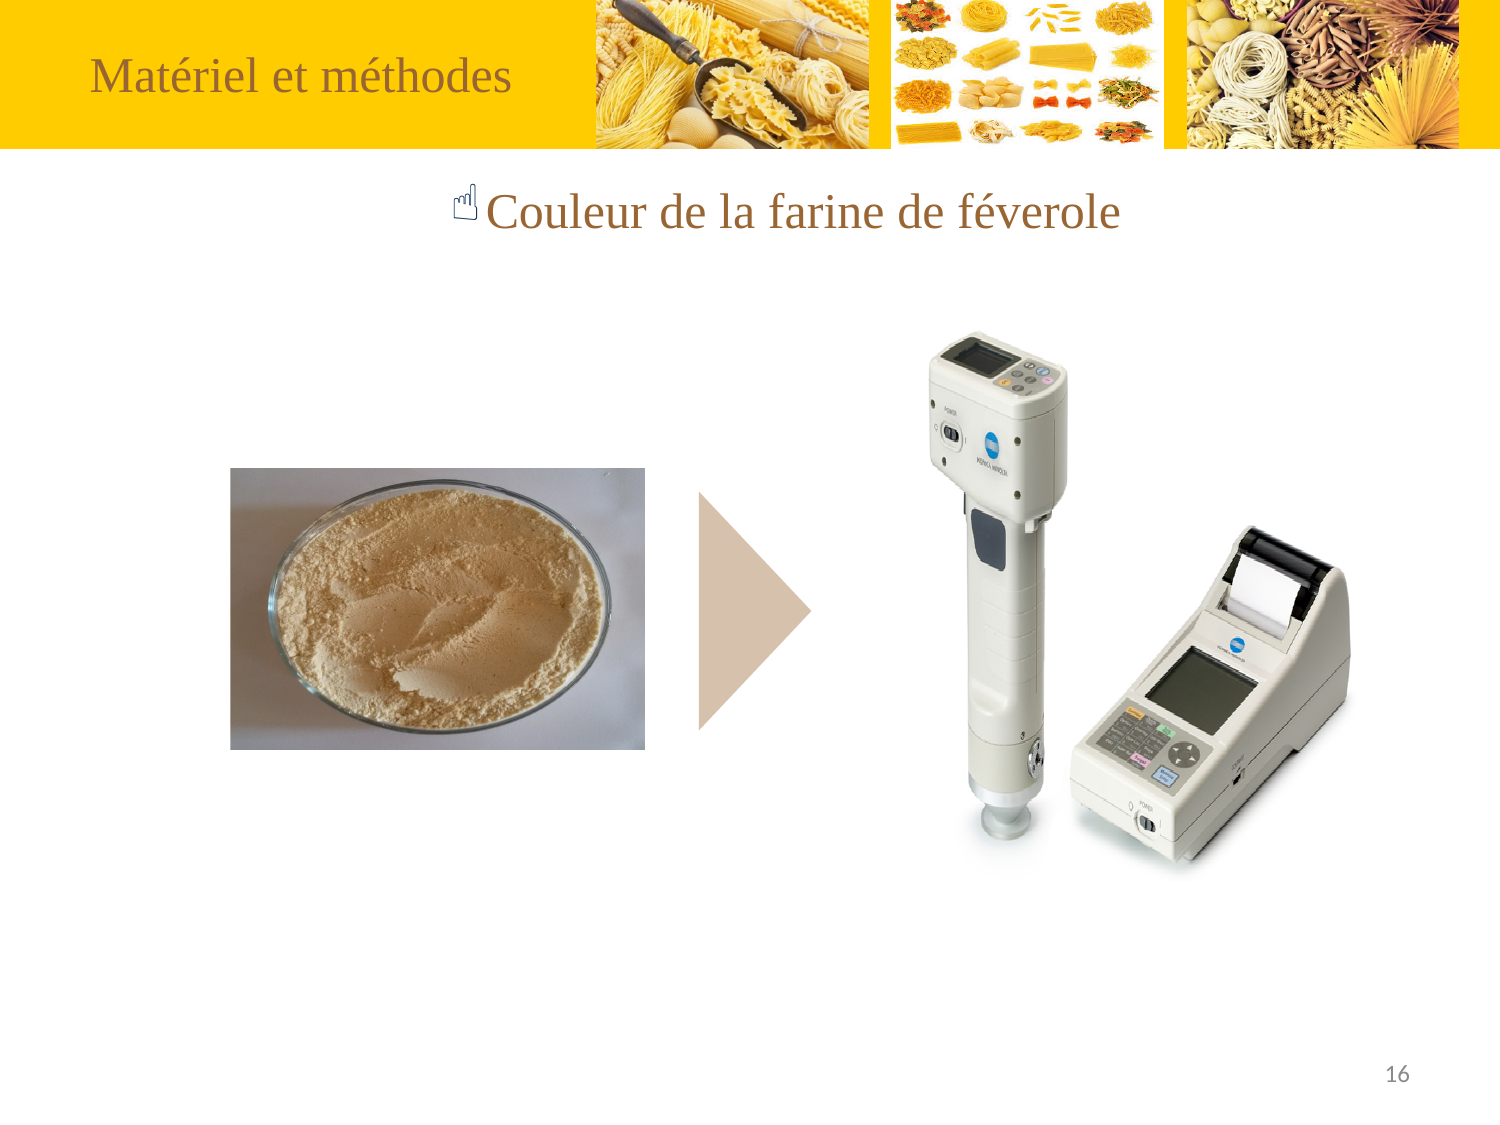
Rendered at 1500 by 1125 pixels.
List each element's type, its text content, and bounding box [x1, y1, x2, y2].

picture [229, 467, 646, 750]
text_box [698, 326, 1445, 882]
slide_number 16 [1074, 1042, 1425, 1103]
text_box Couleur de la farine de féverole [59, 171, 1500, 332]
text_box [0, 0, 1500, 150]
